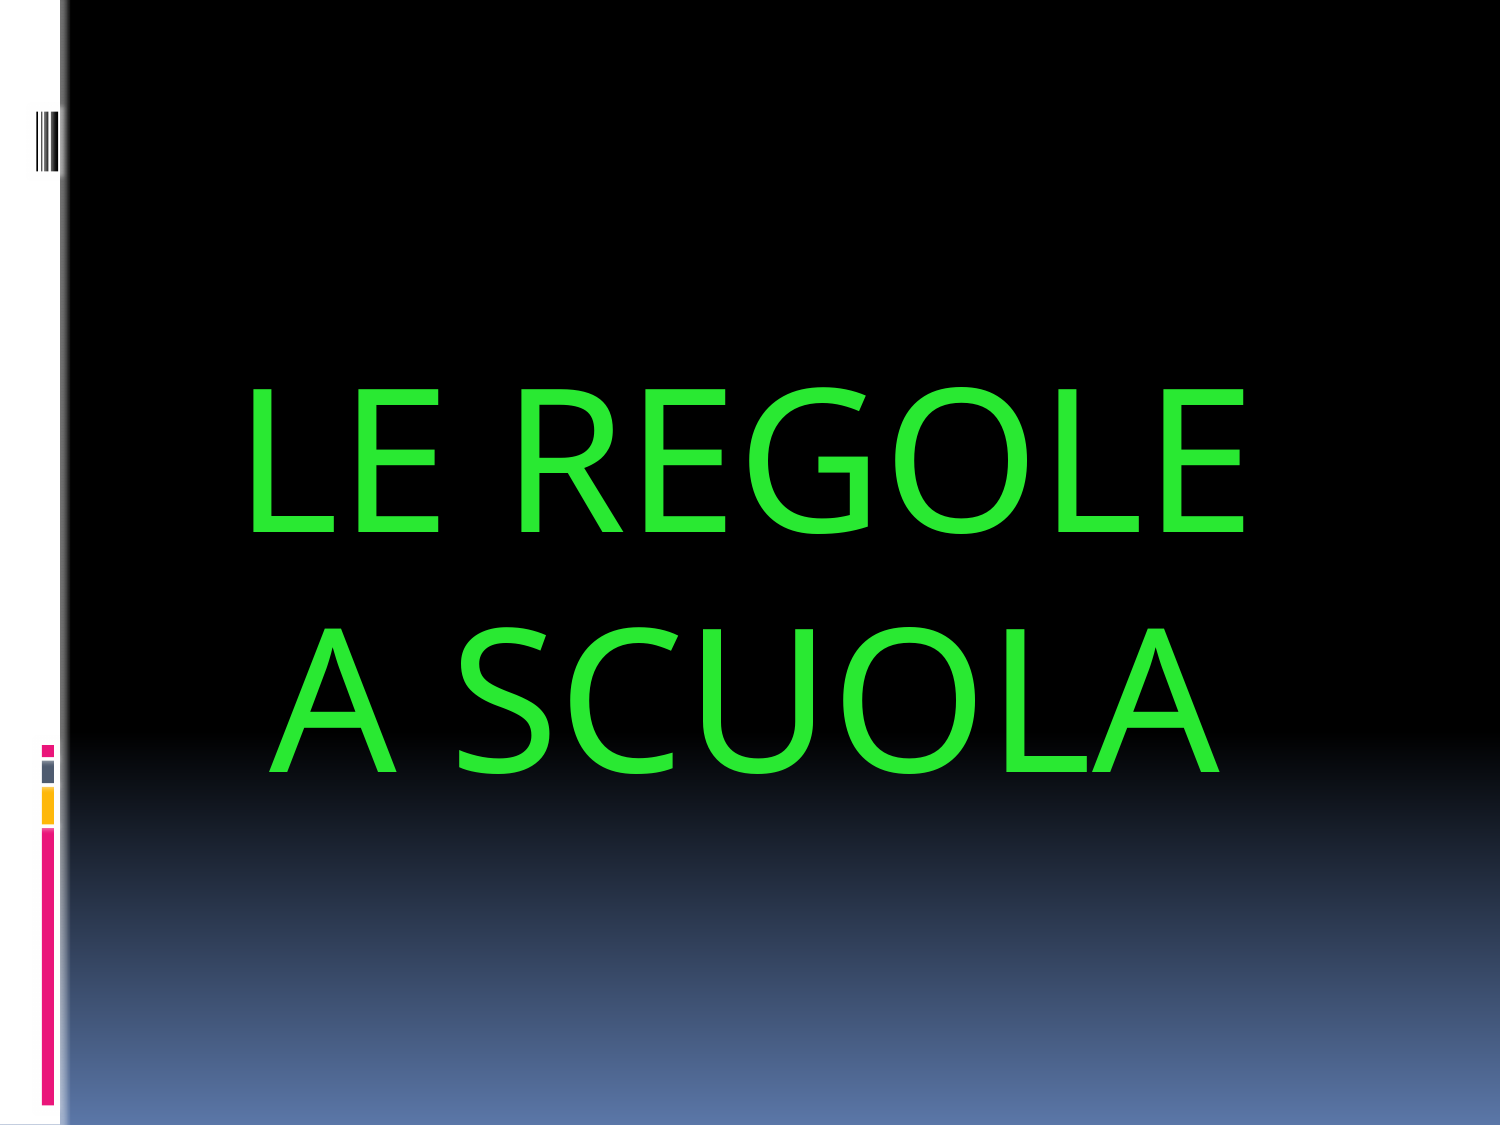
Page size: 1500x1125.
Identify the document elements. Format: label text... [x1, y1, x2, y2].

subtitle LE REGOLE A SCUOLA [152, 292, 1336, 821]
